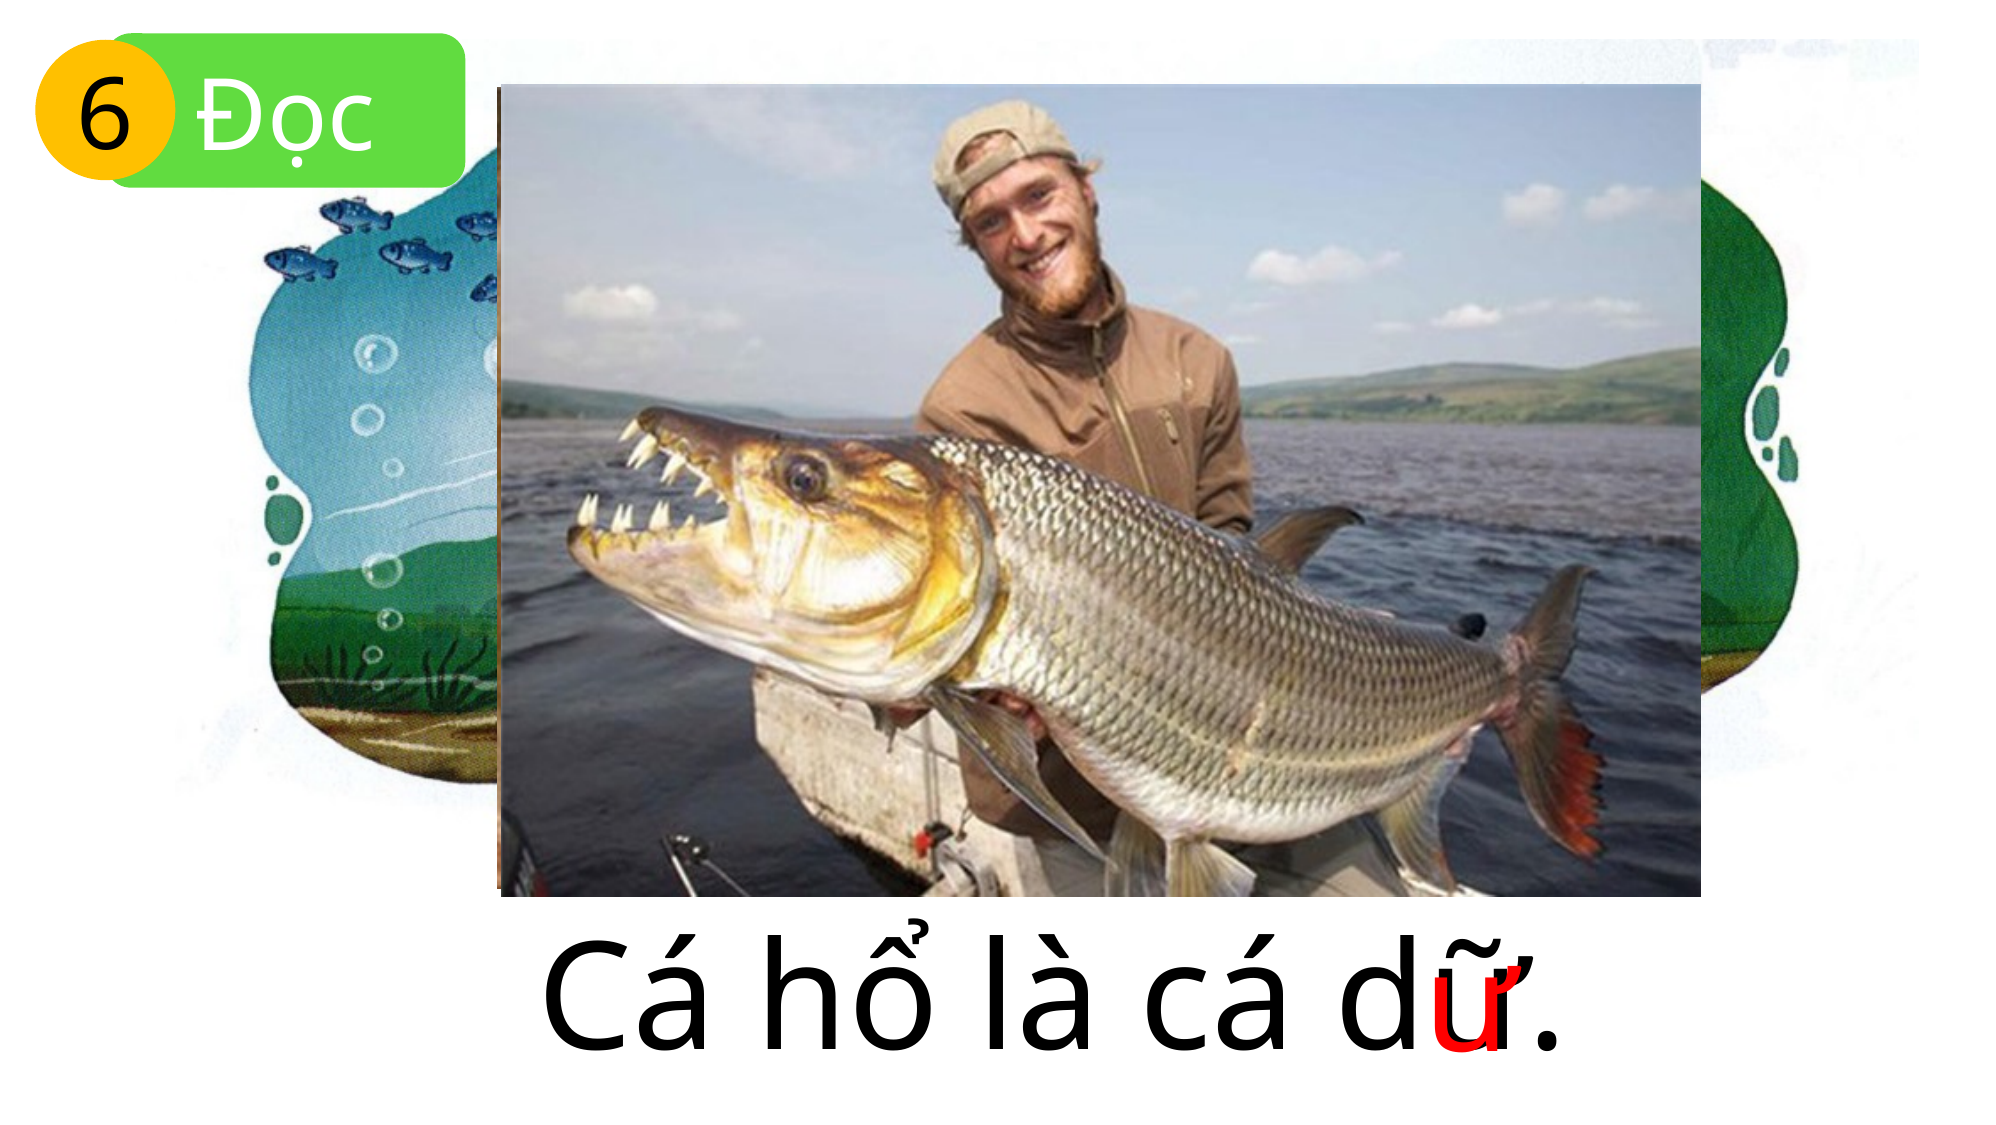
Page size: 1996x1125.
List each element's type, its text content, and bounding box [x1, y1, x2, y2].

picture [175, 39, 1920, 898]
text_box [35, 33, 466, 188]
text_box ư [1335, 905, 1535, 1113]
text_box Cá hổ là cá dữ. [233, 888, 1873, 1114]
